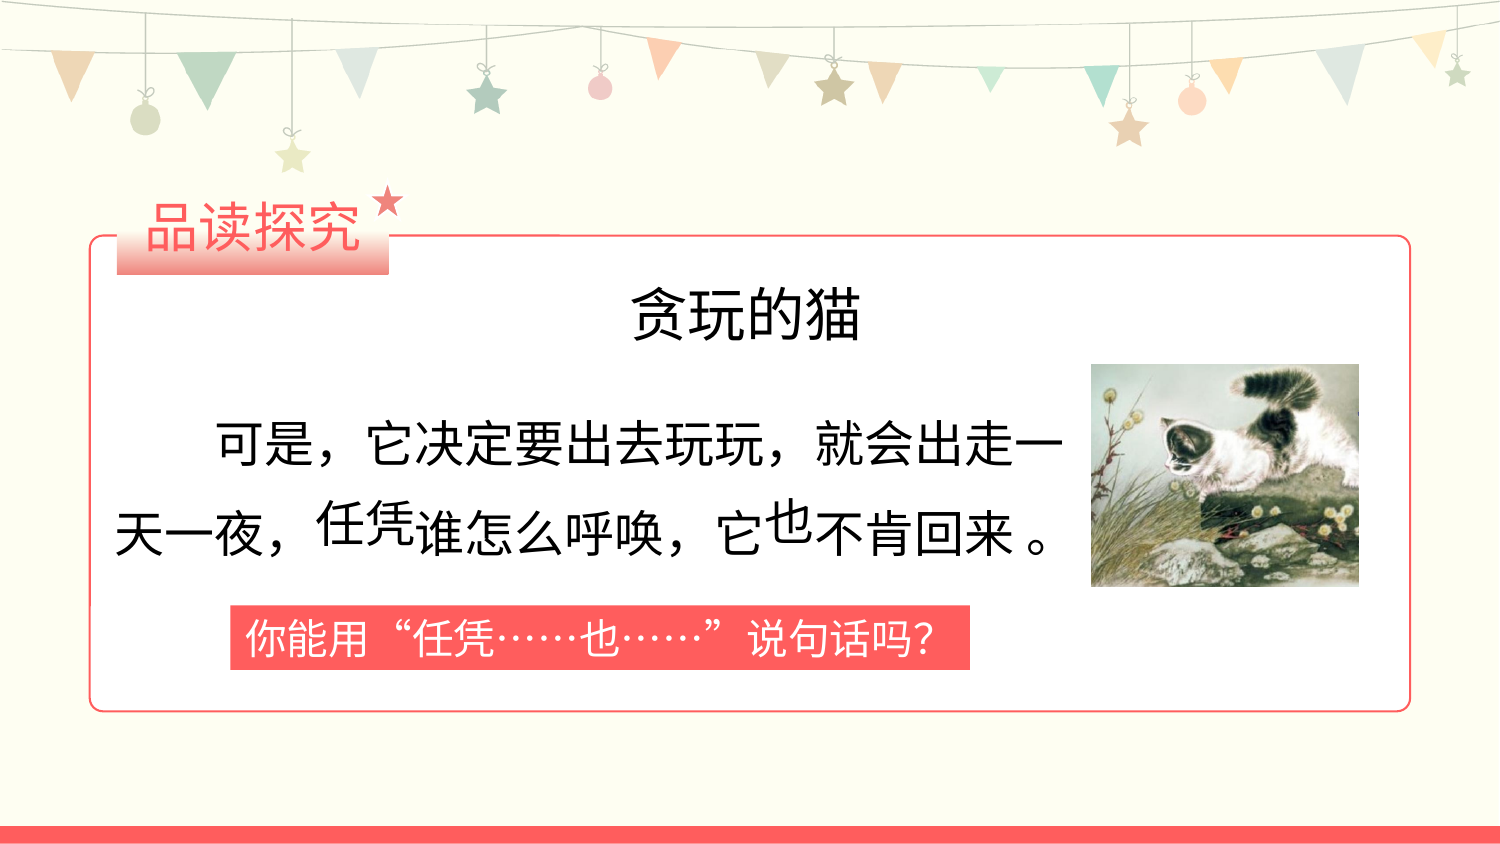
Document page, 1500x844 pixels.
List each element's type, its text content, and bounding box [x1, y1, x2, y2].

picture [1091, 364, 1359, 587]
text_box 品读探究 [129, 186, 377, 266]
text_box 也 [749, 483, 830, 559]
text_box [116, 231, 389, 275]
text_box 任凭 [301, 485, 431, 561]
text_box 可是，它决定要出去玩玩，就会出走一天一夜， 谁怎么呼唤，它 不肯回来 。 [99, 374, 1086, 570]
text_box [88, 234, 1412, 713]
text_box 贪玩的猫 [615, 270, 885, 356]
text_box 你能用“任凭……也……”说句话吗？ [230, 605, 970, 670]
text_box [365, 177, 411, 223]
